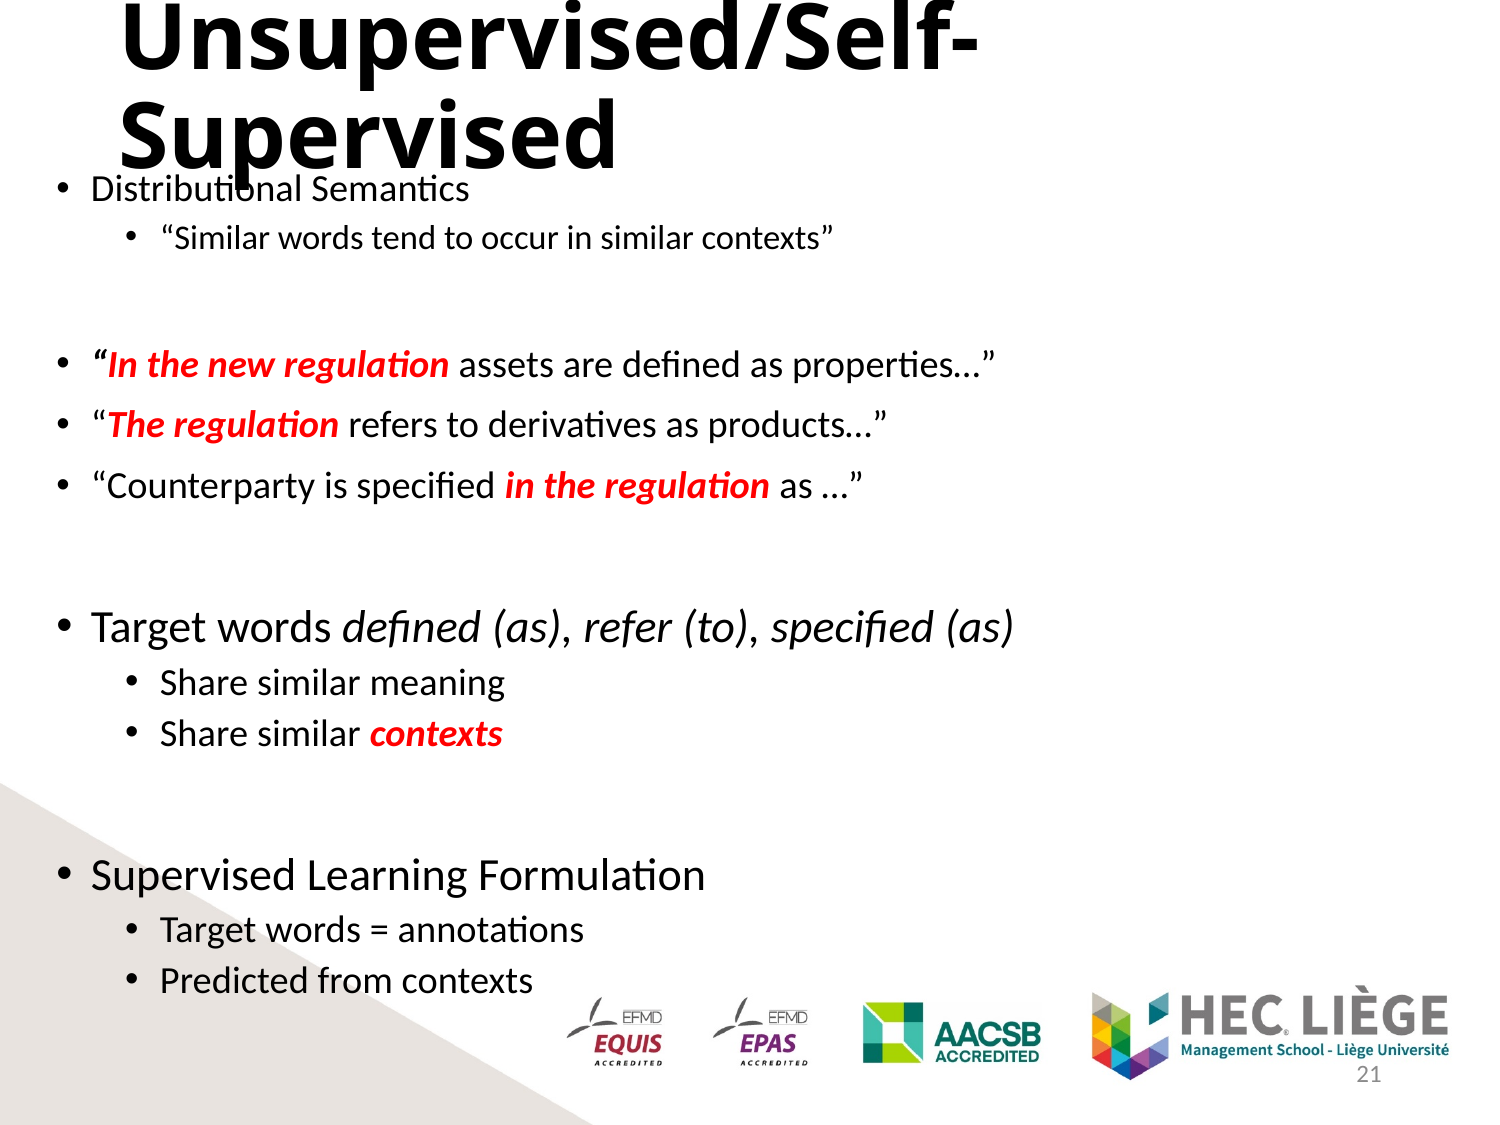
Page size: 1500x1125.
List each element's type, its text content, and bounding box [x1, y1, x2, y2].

slide_number 21 [1059, 1042, 1397, 1103]
picture [0, 4, 1500, 1125]
list Distributional Semantics “Similar words tend to occur in similar contexts” “In the new regulation assets are defined as properties…” “The regulation refers to derivatives as products…” “Counterparty is specified in the regulation as …” Target words defined (as), refer (to), specified (as) Share similar meaning Share similar contexts Supervised Learning Formulation Target words = annotations Predicted from contexts [41, 160, 1483, 1014]
title Unsupervised/Self-Supervised [103, 19, 1397, 160]
